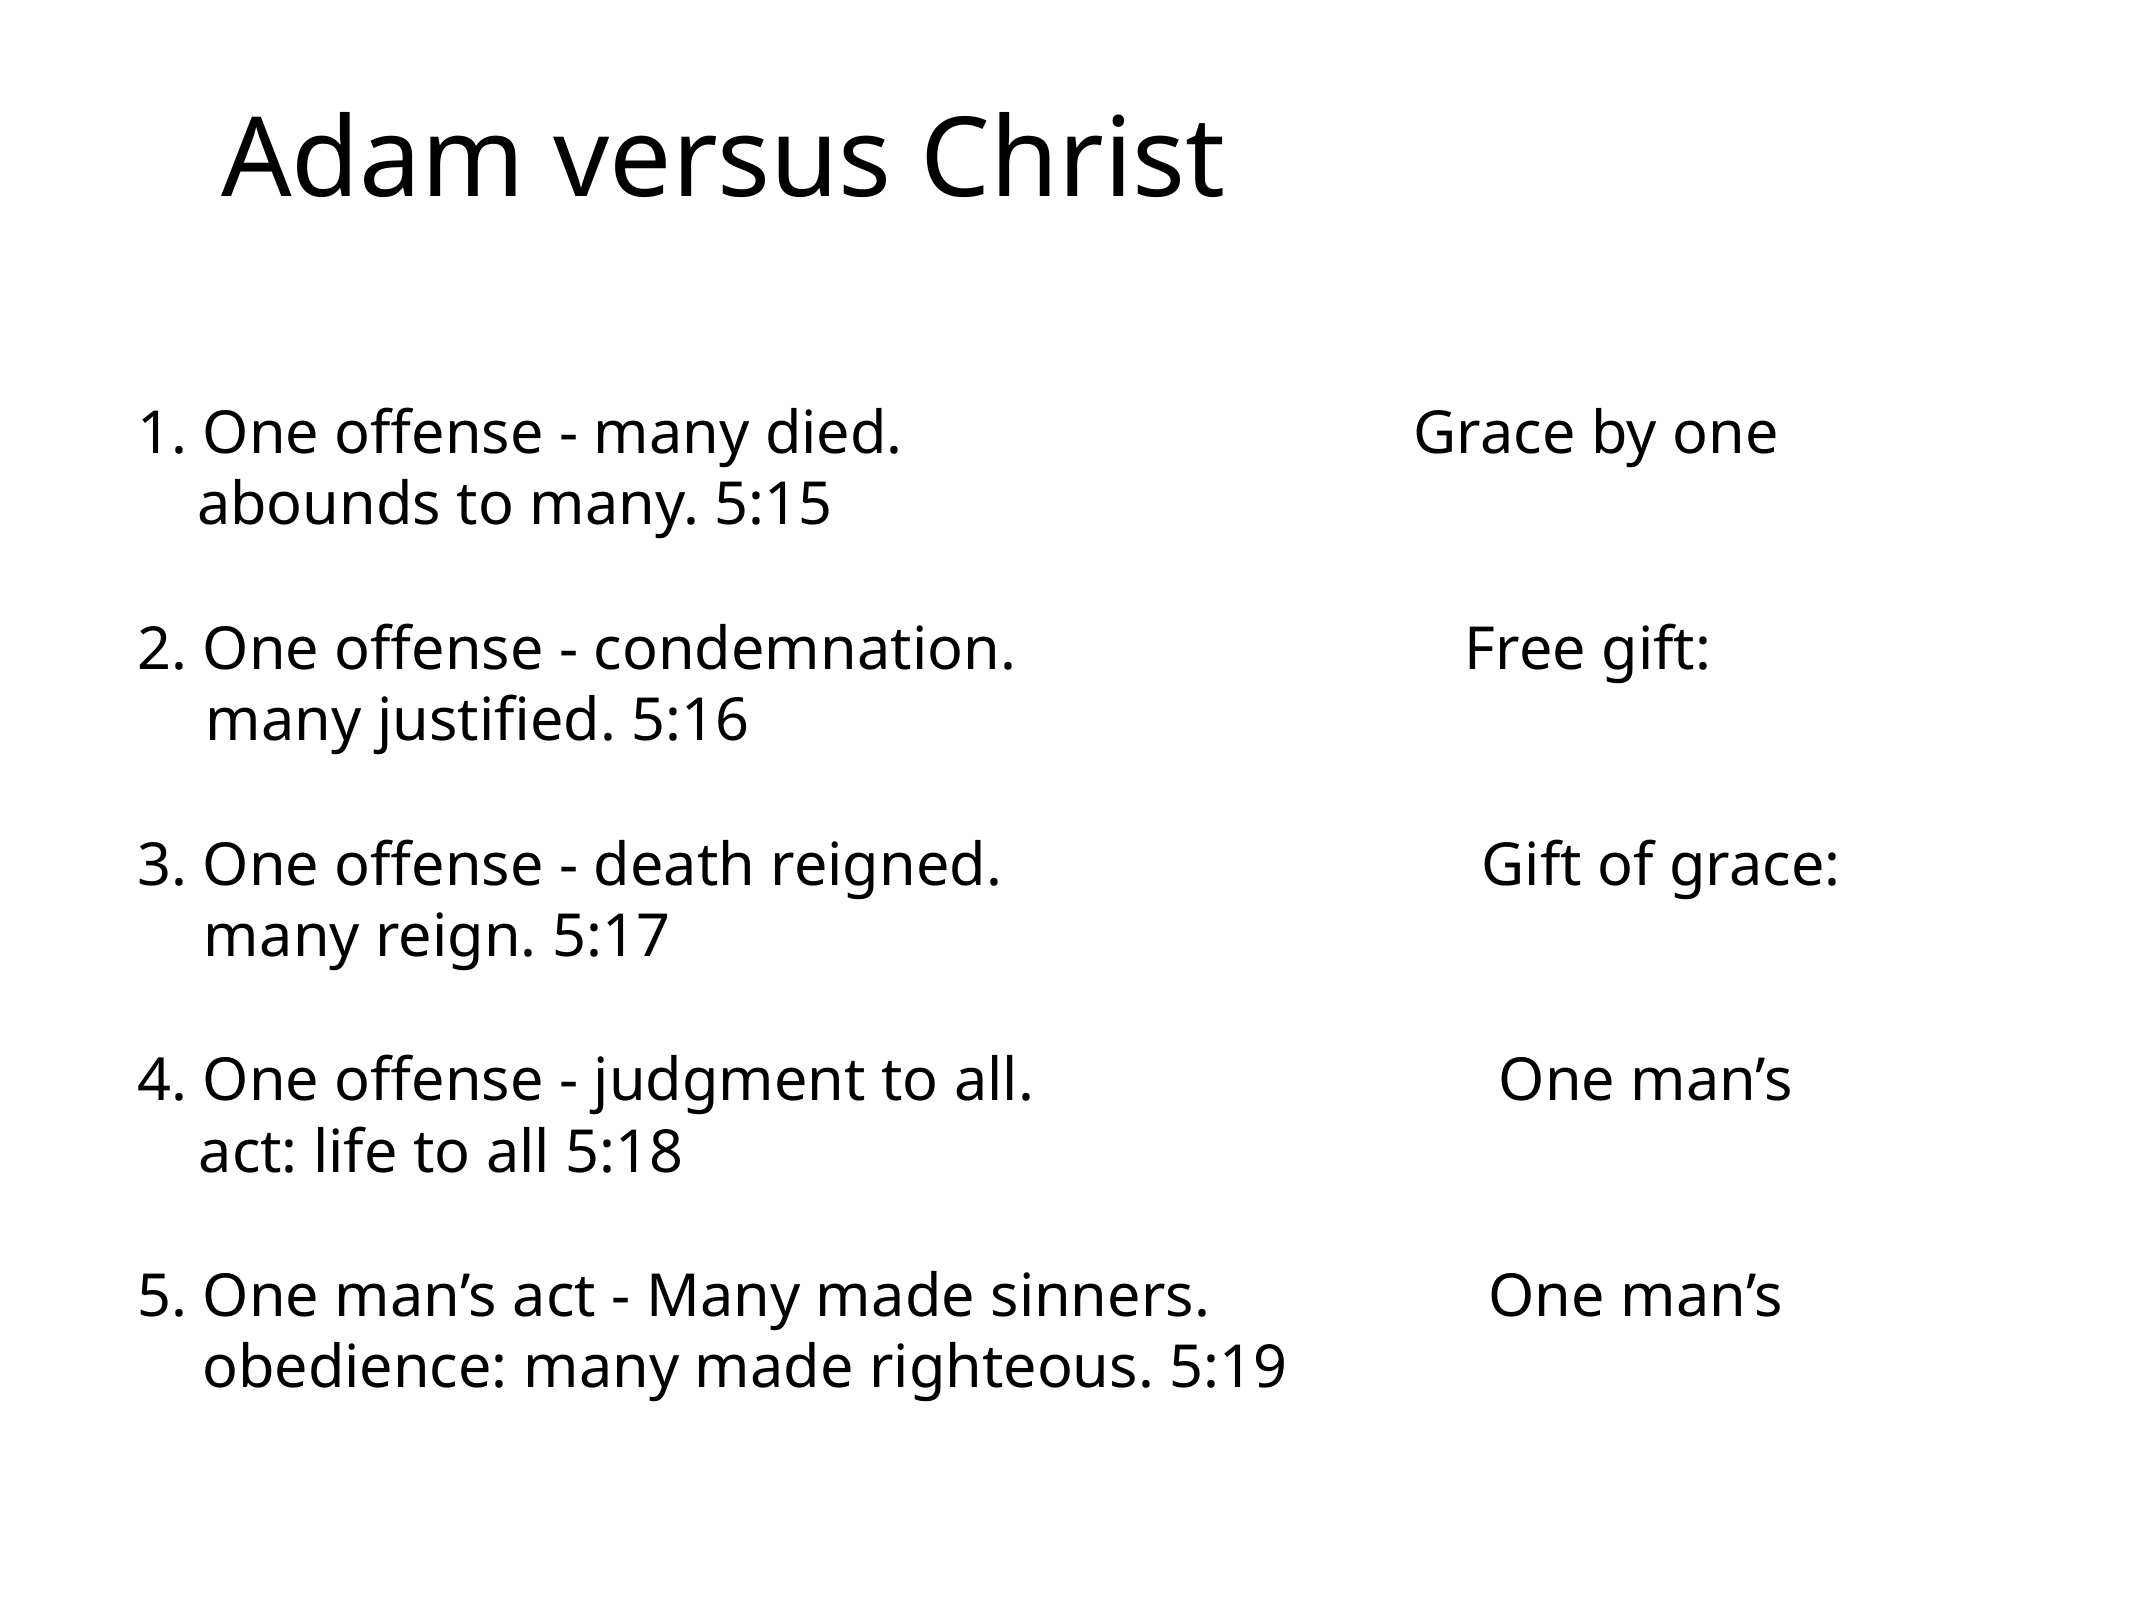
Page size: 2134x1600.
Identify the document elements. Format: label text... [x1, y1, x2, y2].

text_box Adam versus Christ [129, 58, 1319, 246]
text_box 1. One offense - many died. Grace by one abounds to many. 5:15 2. One offense - condemnation. Free gift: many justified. 5:16 3. One offense - death reigned. Gift of grace: many reign. 5:17 4. One offense - judgment to all. One man’s act: life to all 5:18 5. One man’s act - Many made sinners. One man’s obedience: many made righteous. 5:19 [129, 315, 1874, 1479]
